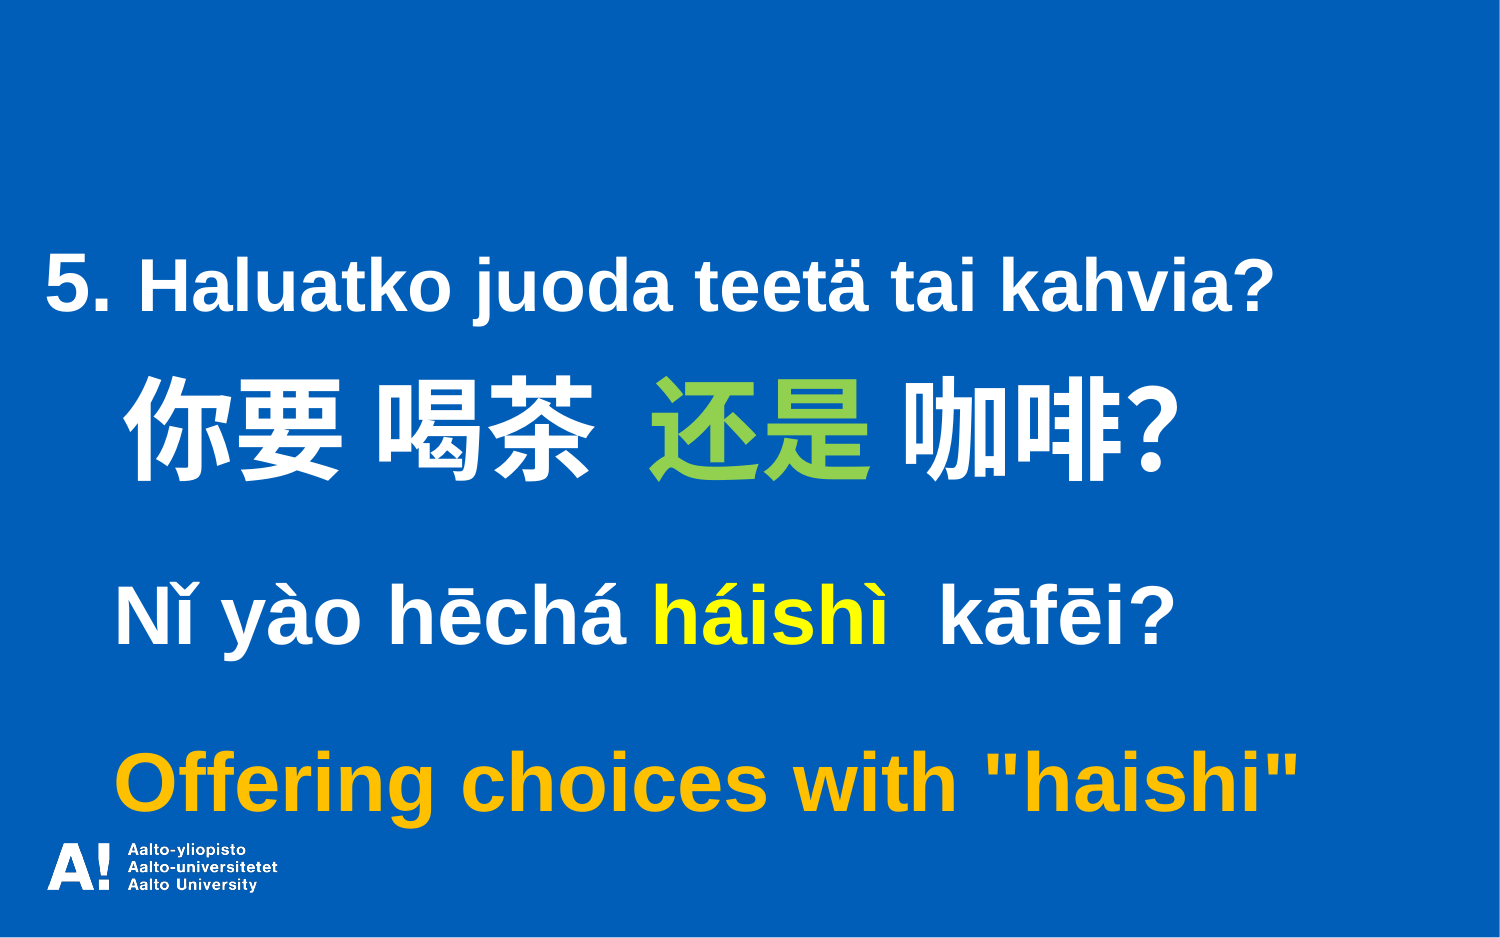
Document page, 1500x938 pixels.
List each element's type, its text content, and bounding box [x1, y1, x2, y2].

list 5. Haluatko juoda teetä tai kahvia? 你要 喝茶 还是 咖啡？ Nǐ yào hēchá háishì kāfēi? Offering choices with "haishi" [44, 236, 1381, 670]
picture [0, 796, 324, 937]
